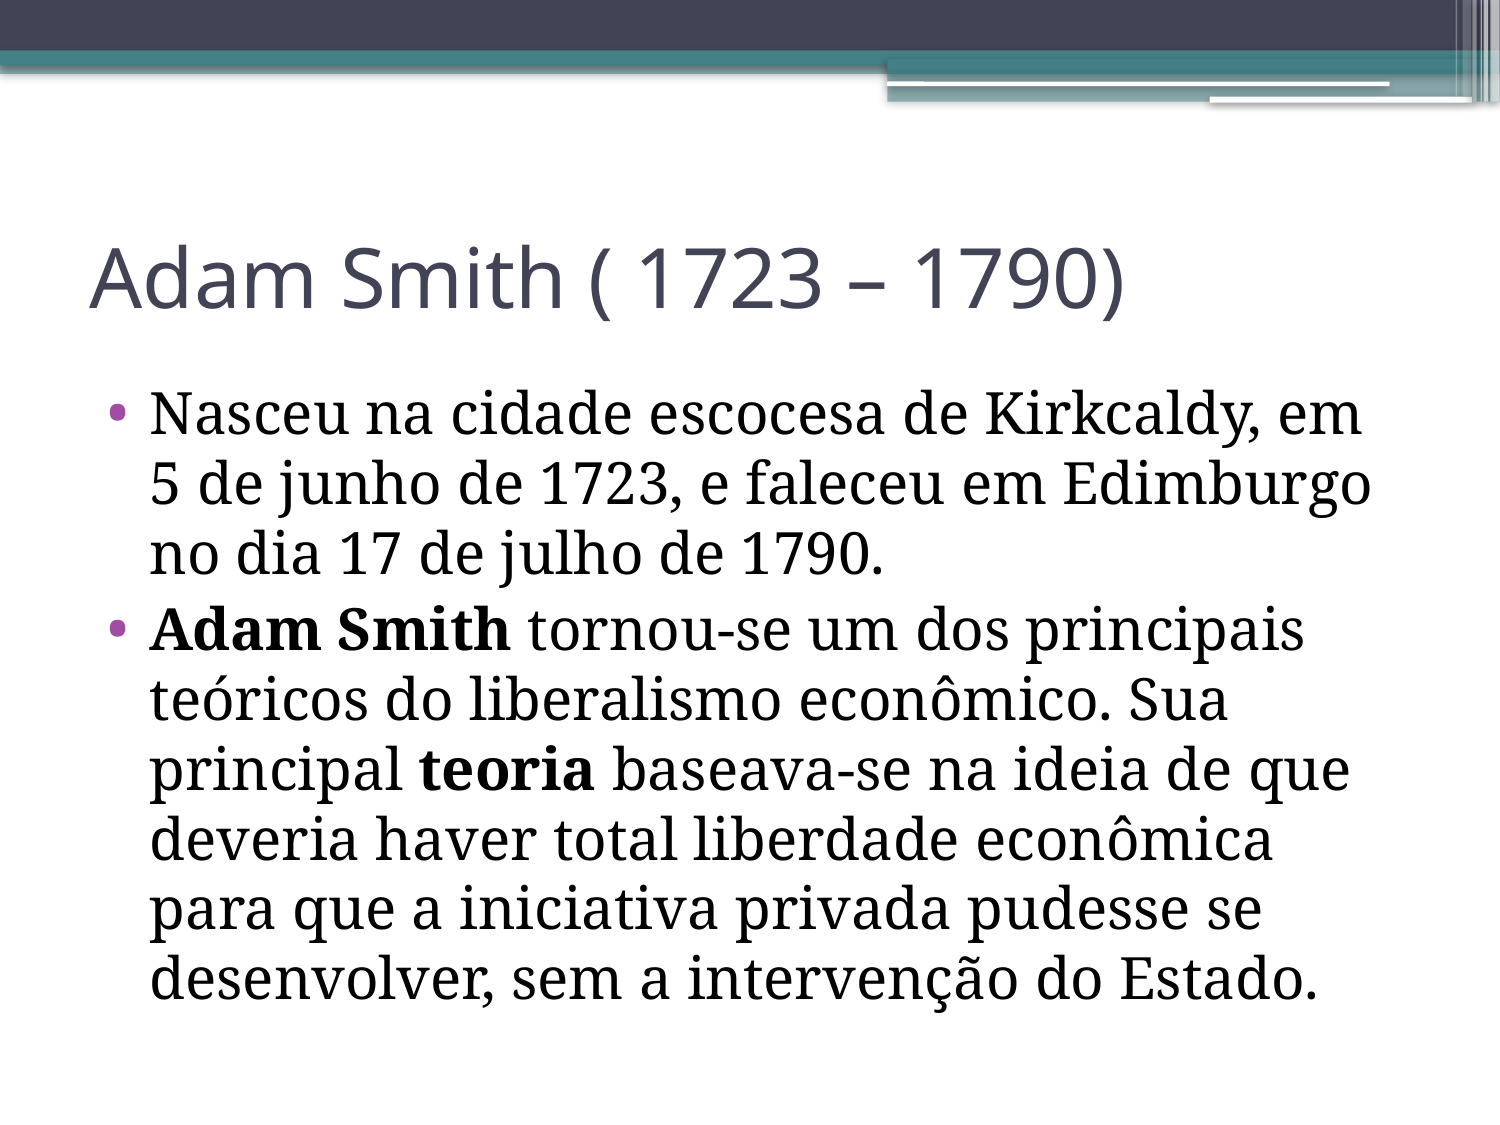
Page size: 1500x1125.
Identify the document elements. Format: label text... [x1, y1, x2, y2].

title Adam Smith ( 1723 – 1790) [75, 187, 1425, 363]
list Nasceu na cidade escocesa de Kirkcaldy, em 5 de junho de 1723, e faleceu em Edimburgo no dia 17 de julho de 1790. Adam Smith tornou-se um dos principais teóricos do liberalismo econômico. Sua principal teoria baseava-se na ideia de que deveria haver total liberdade econômica para que a iniciativa privada pudesse se desenvolver, sem a intervenção do Estado. [75, 368, 1425, 1079]
